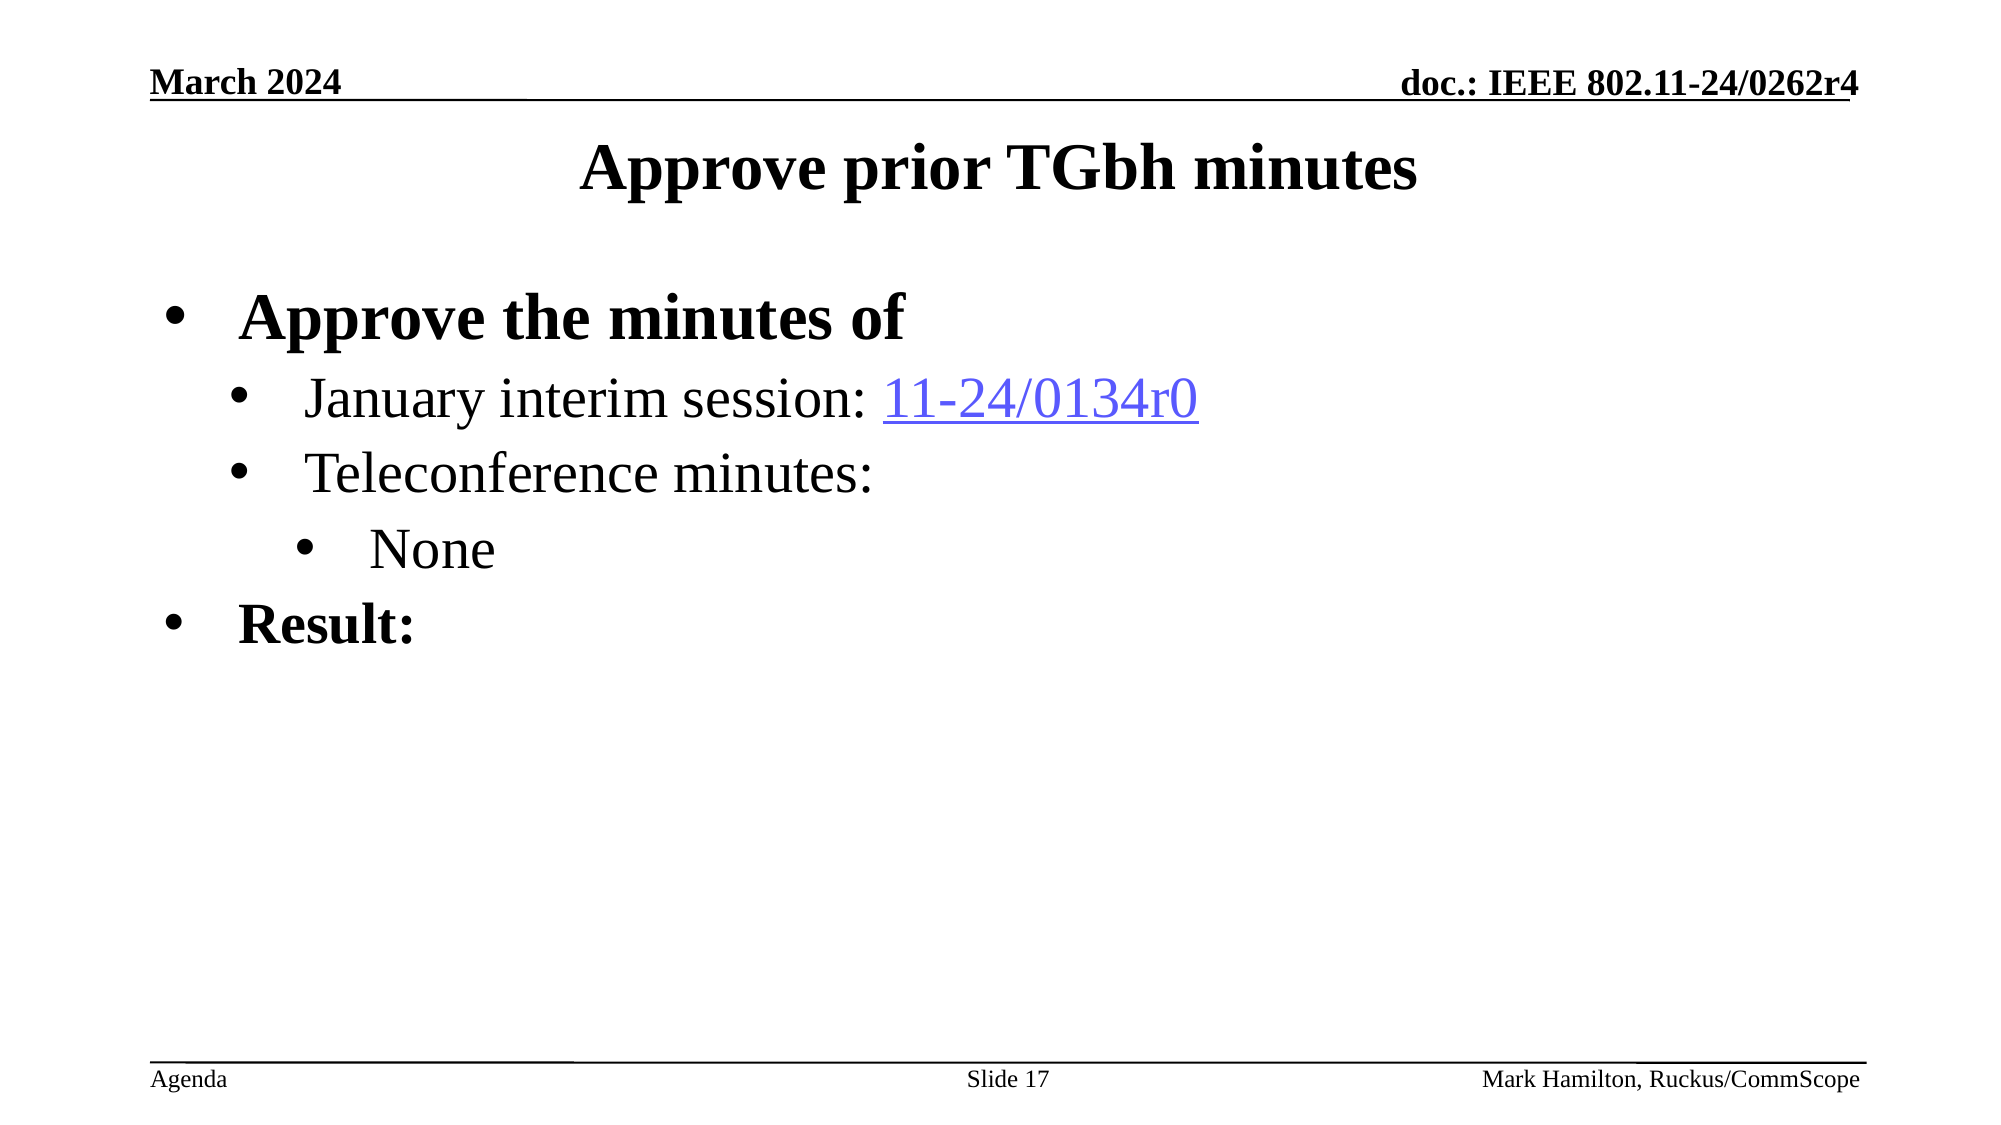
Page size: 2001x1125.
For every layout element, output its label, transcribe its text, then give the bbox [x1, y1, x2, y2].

list Approve the minutes of January interim session: 11-24/0134r0 Teleconference minutes: None Result: [148, 274, 1849, 1063]
slide_number Slide 17 [950, 1061, 1067, 1123]
title Approve prior TGbh minutes [149, 112, 1850, 213]
